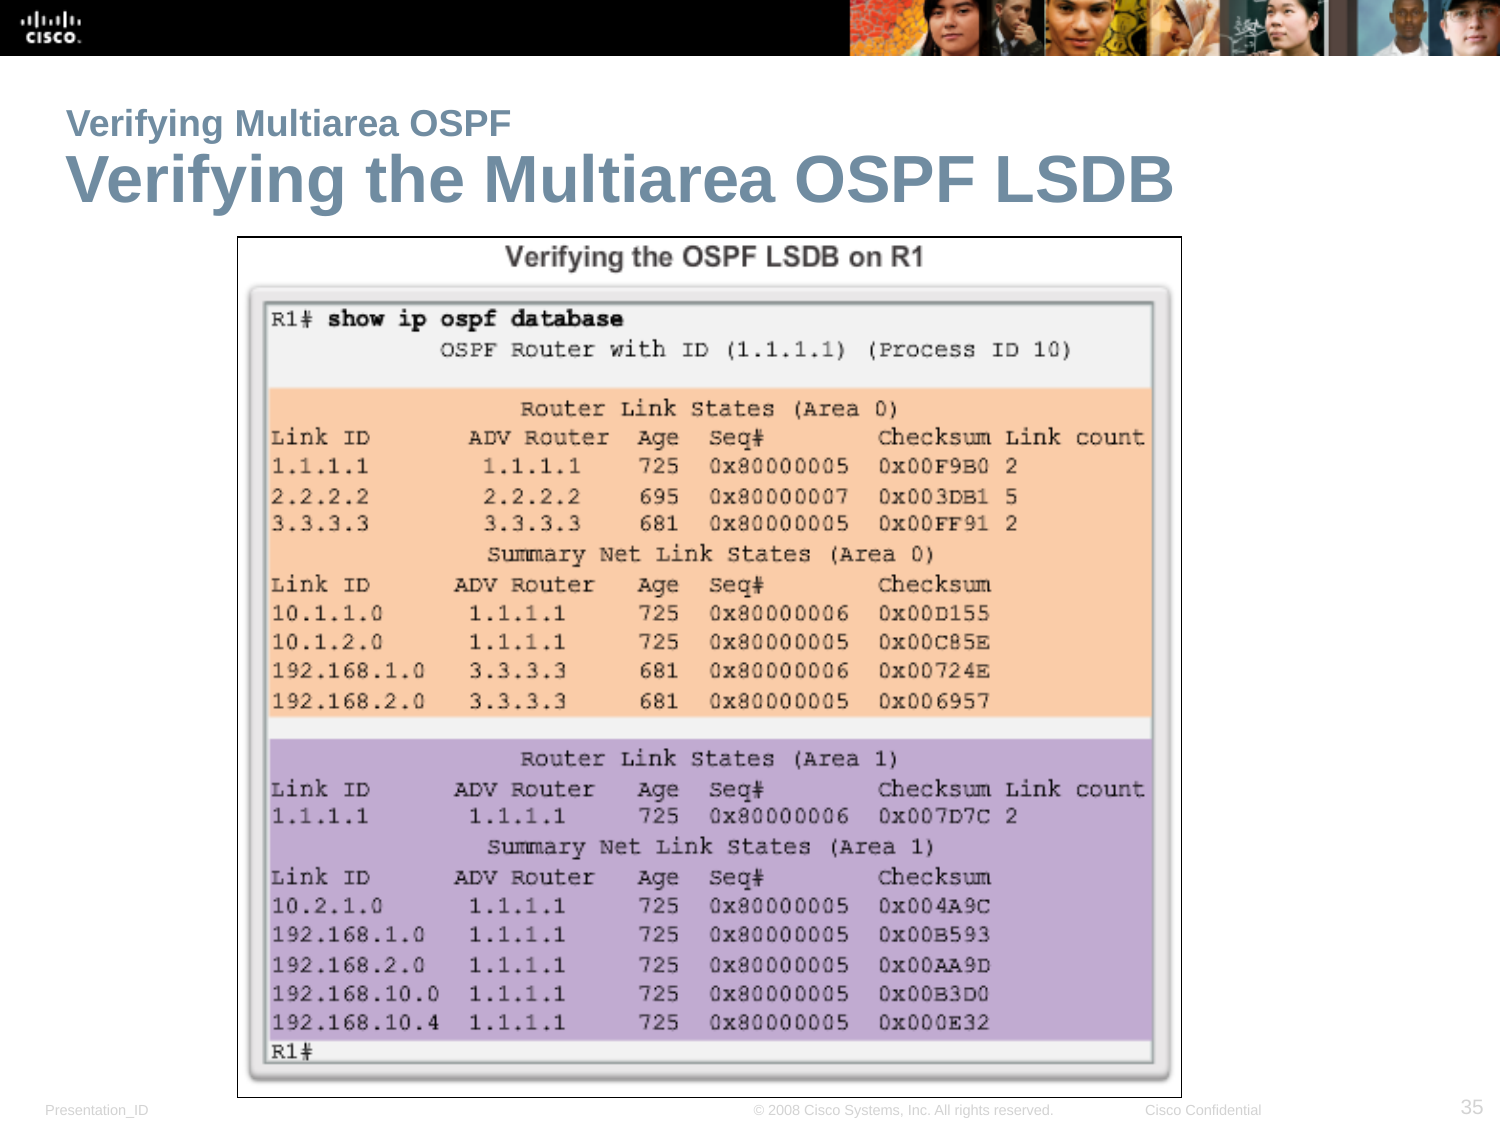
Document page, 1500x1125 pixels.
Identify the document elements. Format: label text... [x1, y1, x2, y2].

picture [238, 237, 1181, 1098]
picture [0, 0, 1500, 56]
title Verifying Multiarea OSPF Verifying the Multiarea OSPF LSDB [52, 80, 1484, 224]
